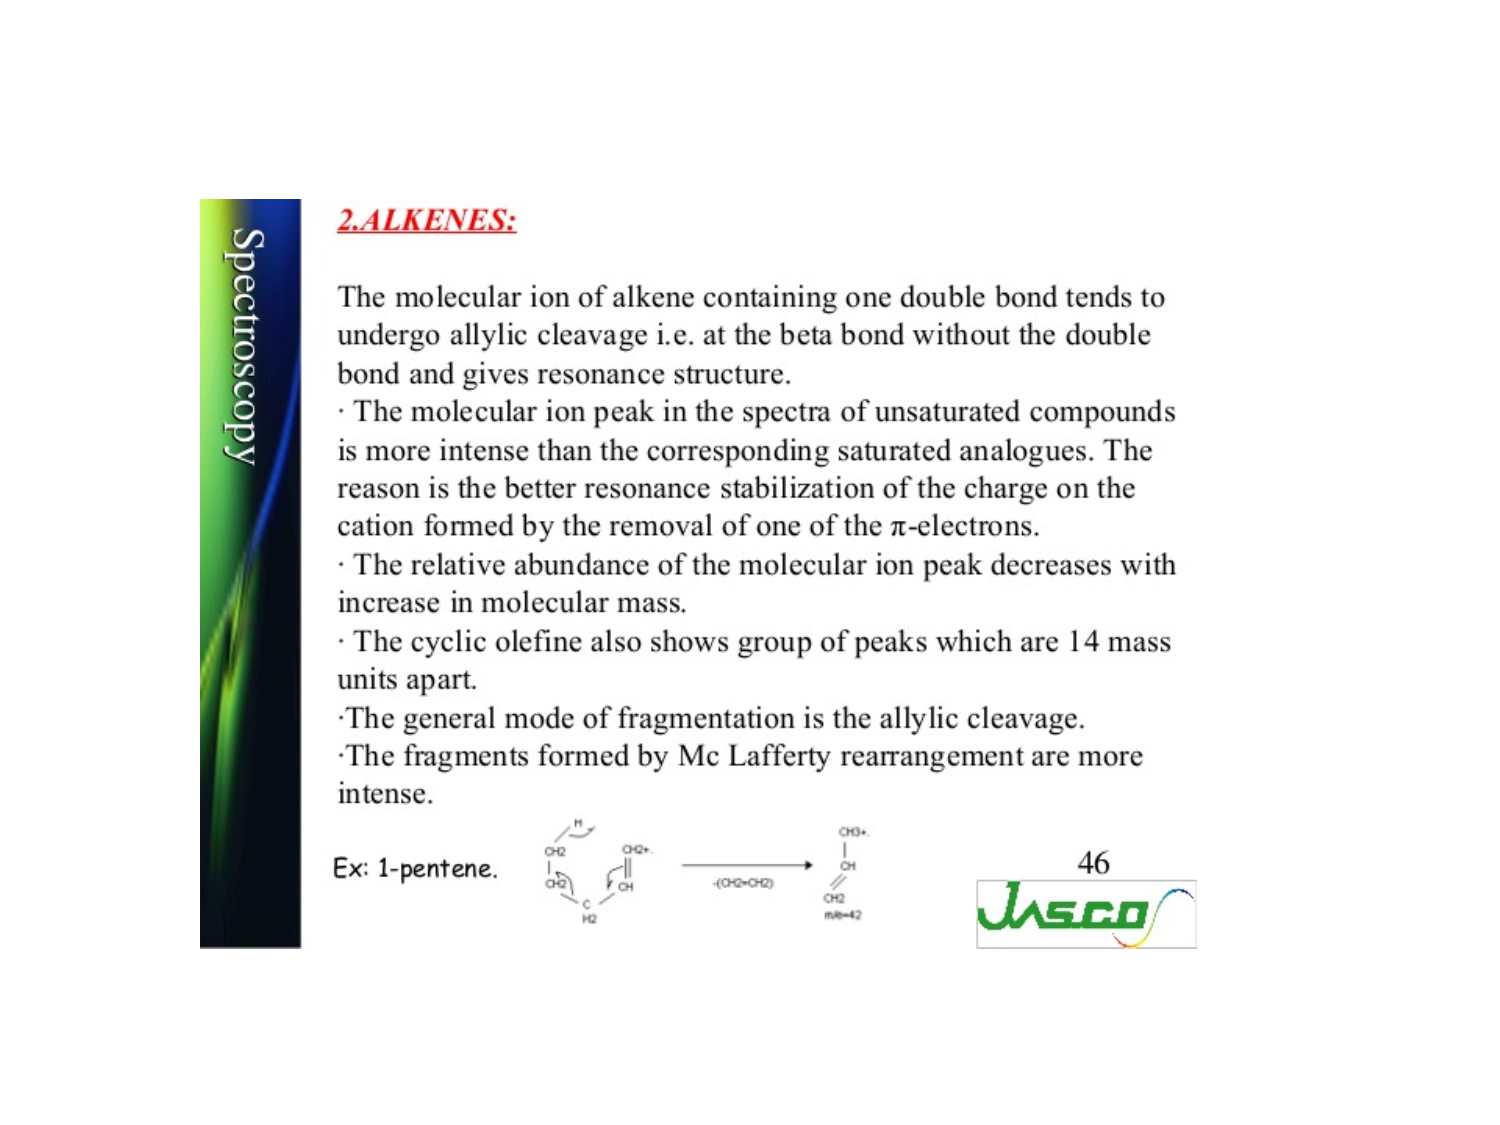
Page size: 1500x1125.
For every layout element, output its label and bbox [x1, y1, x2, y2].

picture [199, 199, 1198, 949]
